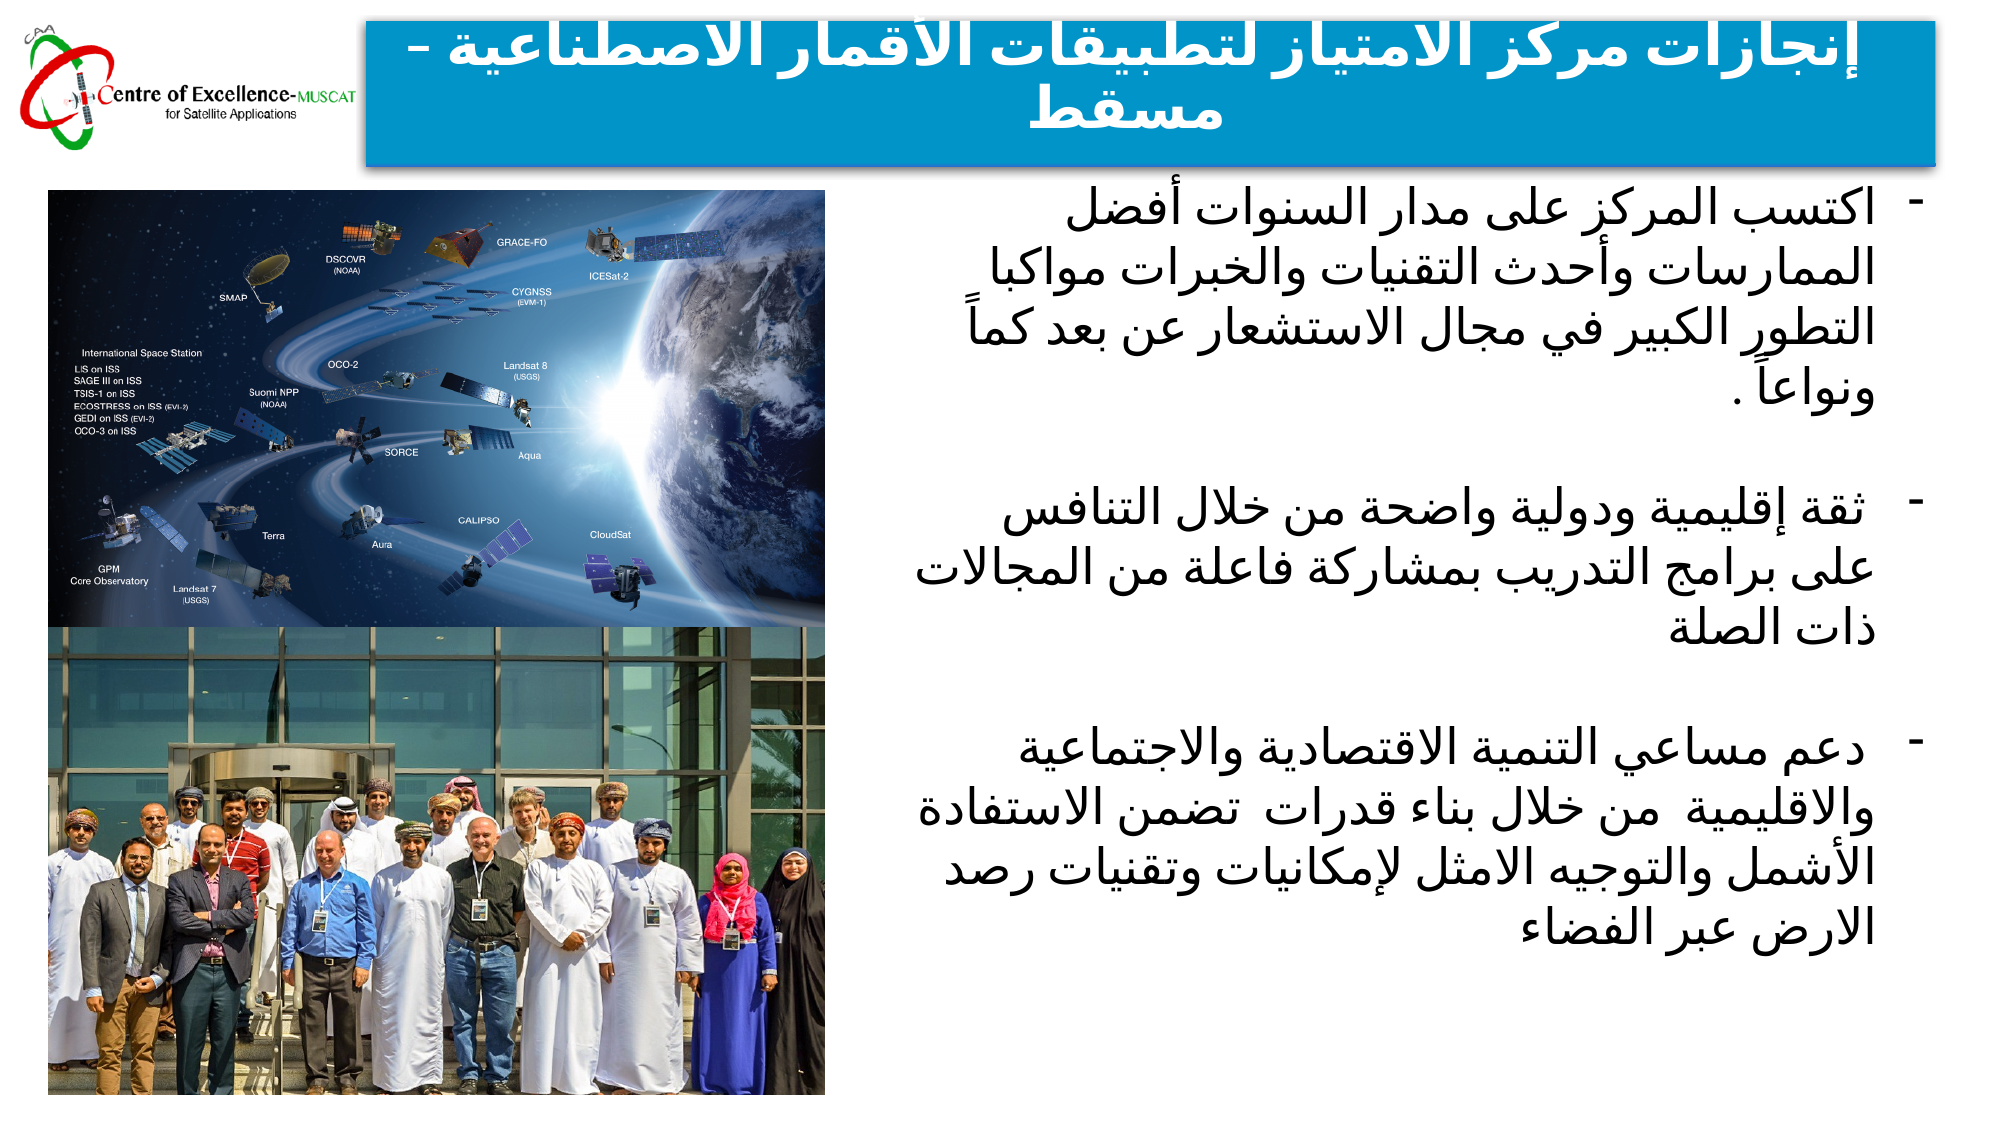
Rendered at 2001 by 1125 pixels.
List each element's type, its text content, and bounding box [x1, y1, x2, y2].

title إنجازات مركز الامتياز لتطبيقات الأقمار الاصطناعية – مسقط [347, 6, 1919, 151]
picture [48, 190, 825, 1095]
picture [10, 15, 365, 155]
text_box اكتسب المركز على مدار السنوات أفضل الممارسات وأحدث التقنيات والخبرات مواكبا التطور الكبير في مجال الاستشعار عن بعد كماً ونواعاً . ثقة إقليمية ودولية واضحة من خلال التنافس على برامج التدريب بمشاركة فاعلة من المجالات ذات الصلة دعم مساعي التنمية الاقتصادية والاجتماعية والاقليمية من خلال بناء قدرات تضمن الاستفادة الأشمل والتوجيه الامثل لإمكانيات وتقنيات رصد الارض عبر الفضاء [896, 167, 1940, 1125]
